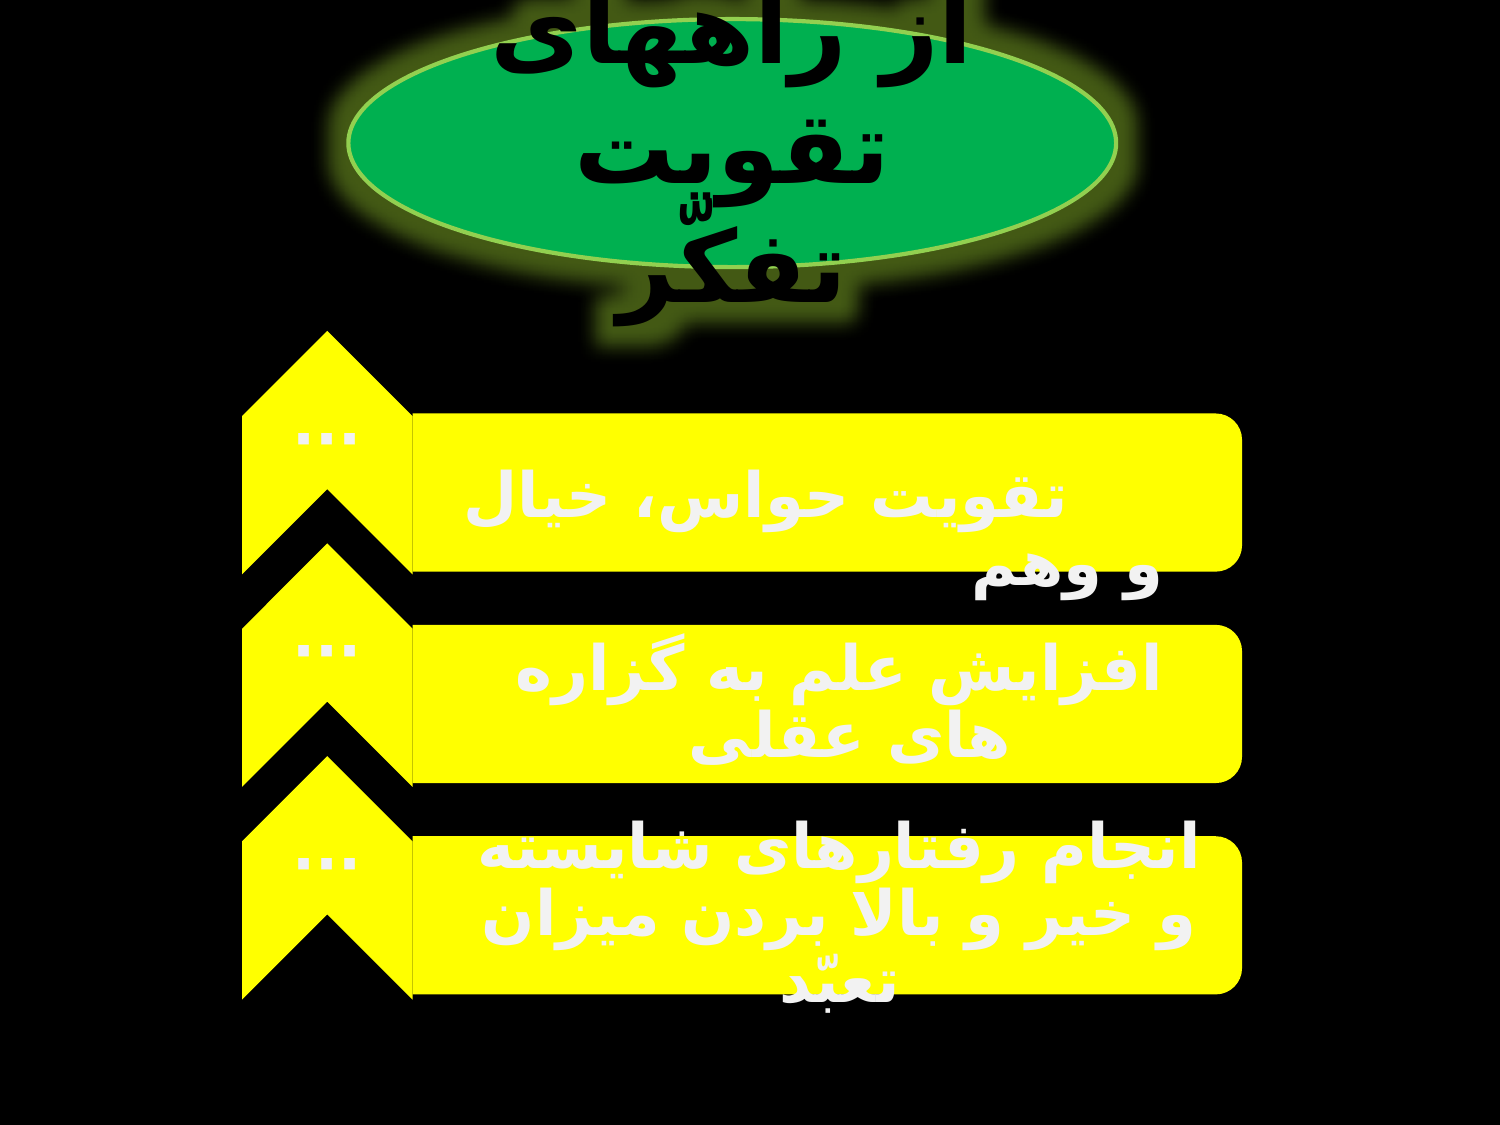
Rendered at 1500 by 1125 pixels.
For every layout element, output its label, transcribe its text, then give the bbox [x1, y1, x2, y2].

text_box ... [239, 328, 415, 577]
text_box تقویت حواس، خیال و وهم [410, 411, 1245, 574]
text_box افزایش علم به گزاره های عقلی [410, 622, 1245, 786]
text_box از راههای تقویت تفکّر [346, 16, 1119, 270]
text_box ... [239, 753, 415, 1002]
text_box انجام رفتارهای شایسته و خیر و بالا بردن میزان تعبّد [410, 834, 1245, 997]
text_box ... [239, 541, 415, 789]
